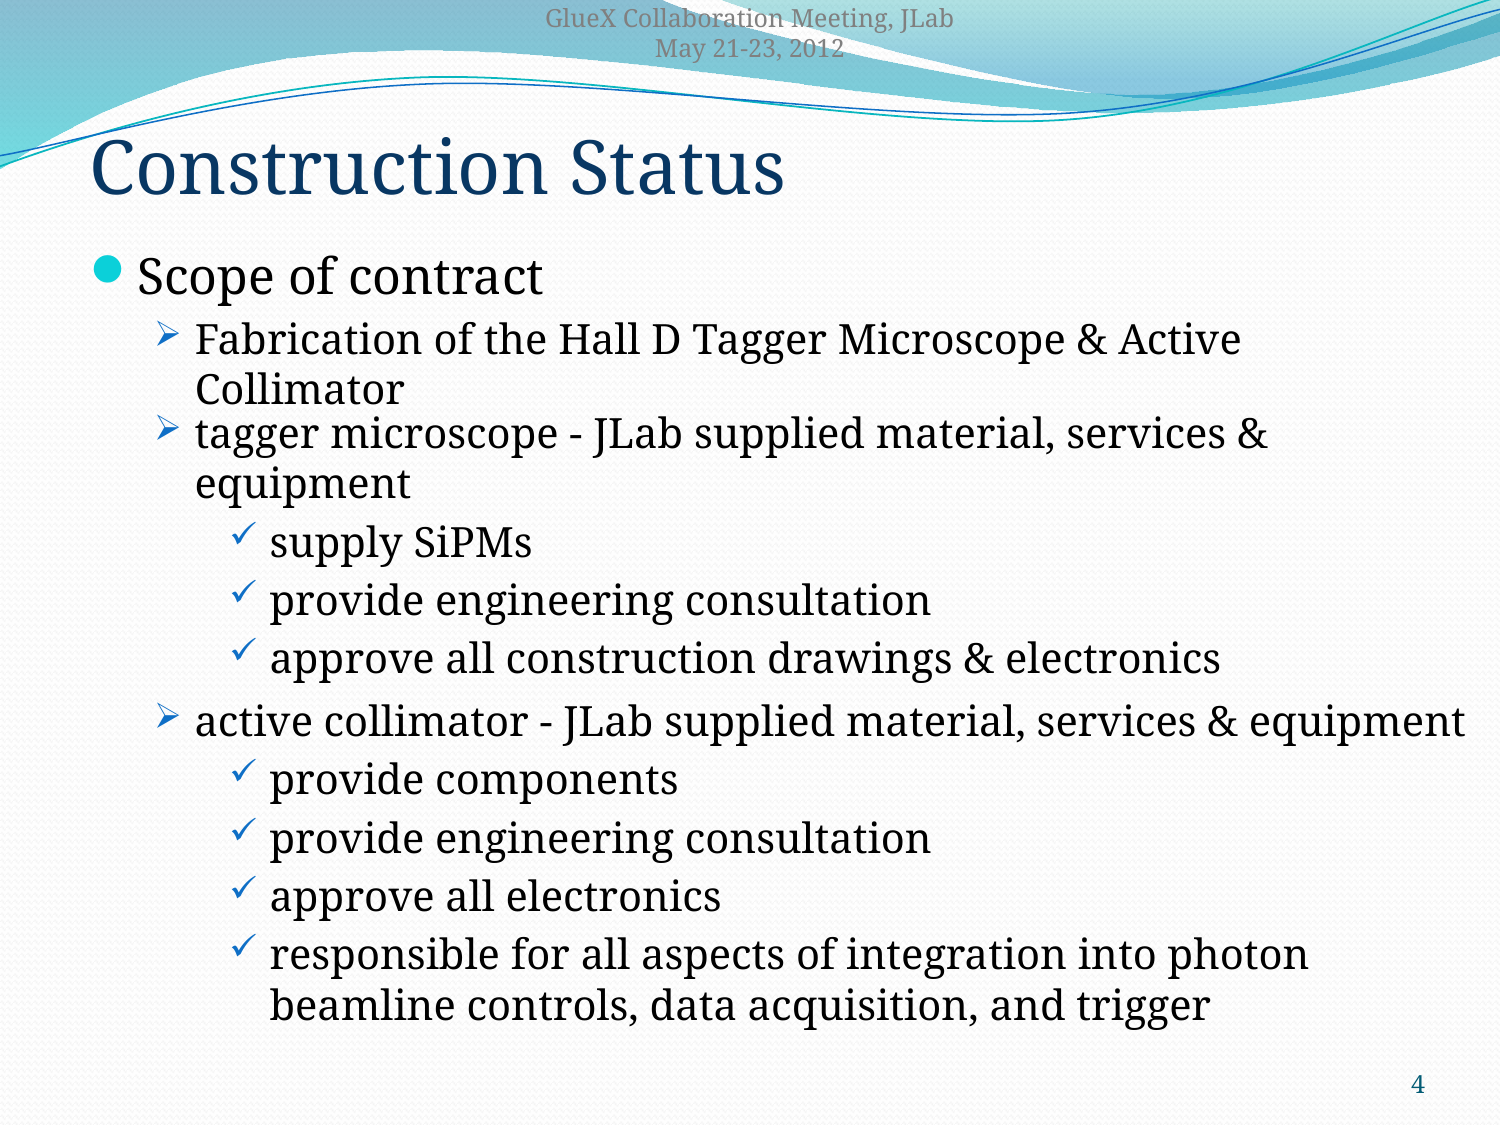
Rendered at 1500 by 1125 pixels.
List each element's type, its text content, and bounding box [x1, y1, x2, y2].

text_box GlueX Collaboration Meeting, JLab May 21-23, 2012 [0, 0, 1500, 63]
slide_number 4 [1299, 1050, 1425, 1103]
text_box Scope of contract Fabrication of the Hall D Tagger Microscope & Active Collimator [74, 237, 1438, 399]
text_box Construction Status [74, 112, 1425, 237]
text_box active collimator - JLab supplied material, services & equipment provide components provide engineering consultation approve all electronics responsible for all aspects of integration into photon beamline controls, data acquisition, and trigger [74, 687, 1500, 1050]
text_box tagger microscope - JLab supplied material, services & equipment supply SiPMs provide engineering consultation approve all construction drawings & electronics [74, 399, 1500, 674]
